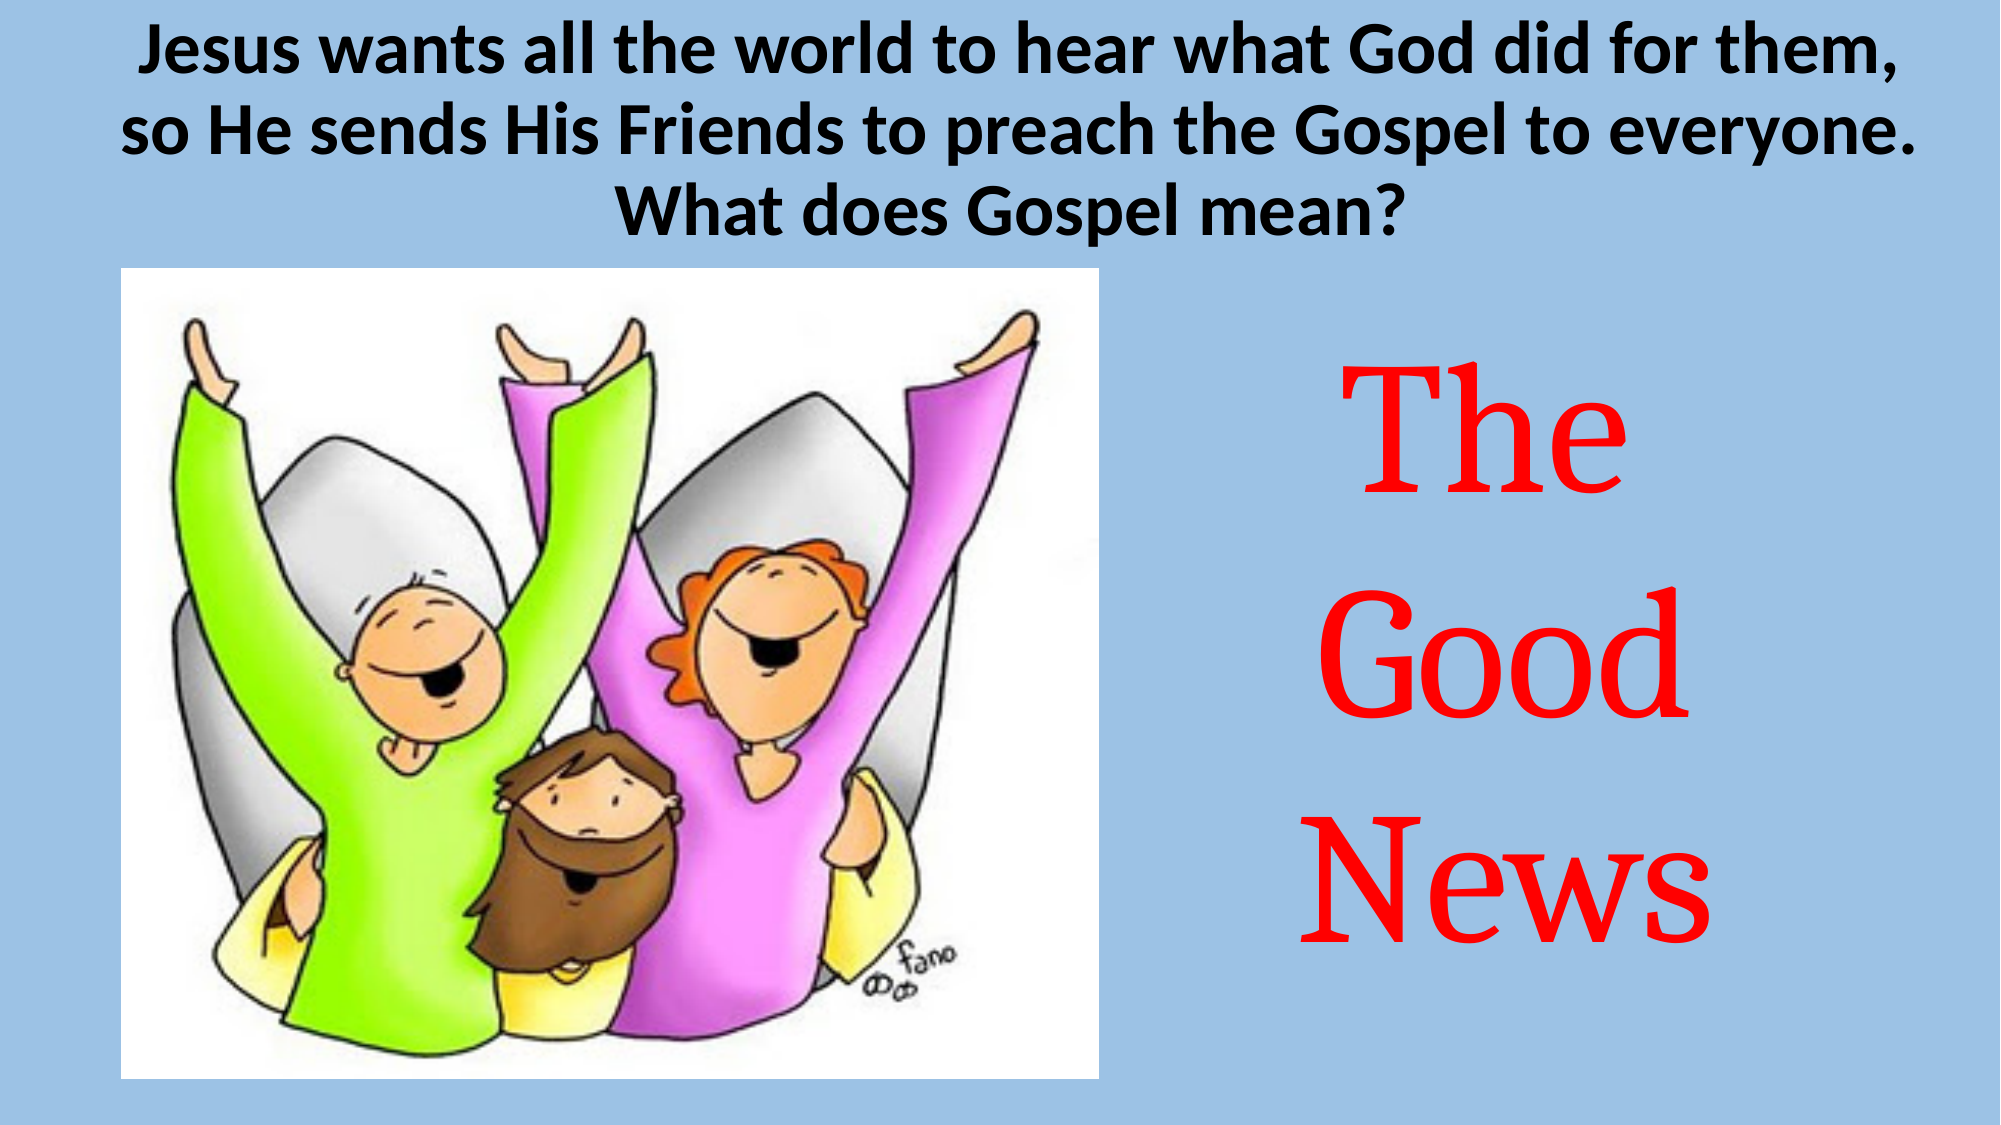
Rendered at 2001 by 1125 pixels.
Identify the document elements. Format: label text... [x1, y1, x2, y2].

picture [121, 267, 1099, 1080]
text_box The Good News [1183, 297, 1827, 988]
title Jesus wants all the world to hear what God did for them, so He sends His Friends to preach the Gospel to everyone. What does Gospel mean? [100, 13, 1940, 248]
